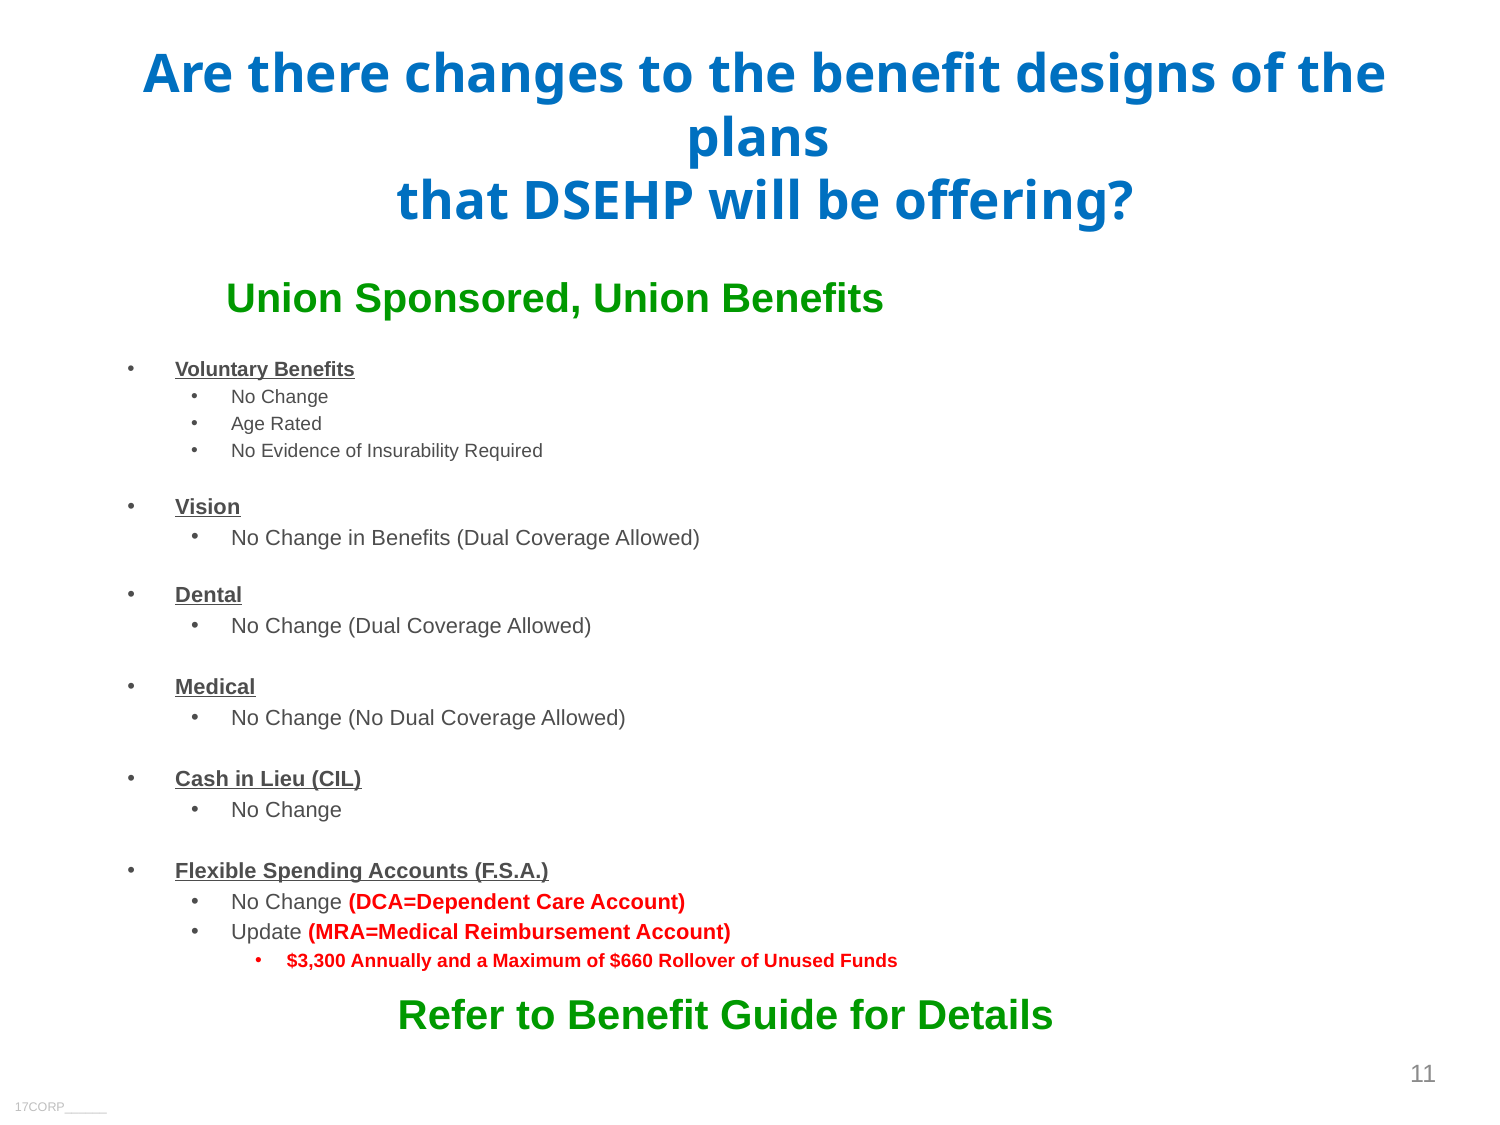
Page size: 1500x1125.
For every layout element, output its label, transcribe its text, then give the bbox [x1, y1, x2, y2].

text_box 11 [1337, 1042, 1452, 1103]
text_box Refer to Benefit Guide for Details [0, 980, 1453, 1046]
title Are there changes to the benefit designs of the plans that DSEHP will be offering? [57, 29, 1473, 238]
list Union Sponsored, Union Benefits Voluntary Benefits No Change Age Rated No Evidence of Insurability Required Vision No Change in Benefits (Dual Coverage Allowed) Dental No Change (Dual Coverage Allowed) Medical No Change (No Dual Coverage Allowed) Cash in Lieu (CIL) No Change Flexible Spending Accounts (F.S.A.) No Change (DCA=Dependent Care Account) Update (MRA=Medical Reimbursement Account) $3,300 Annually and a Maximum of $660 Rollover of Unused Funds [112, 264, 1313, 980]
